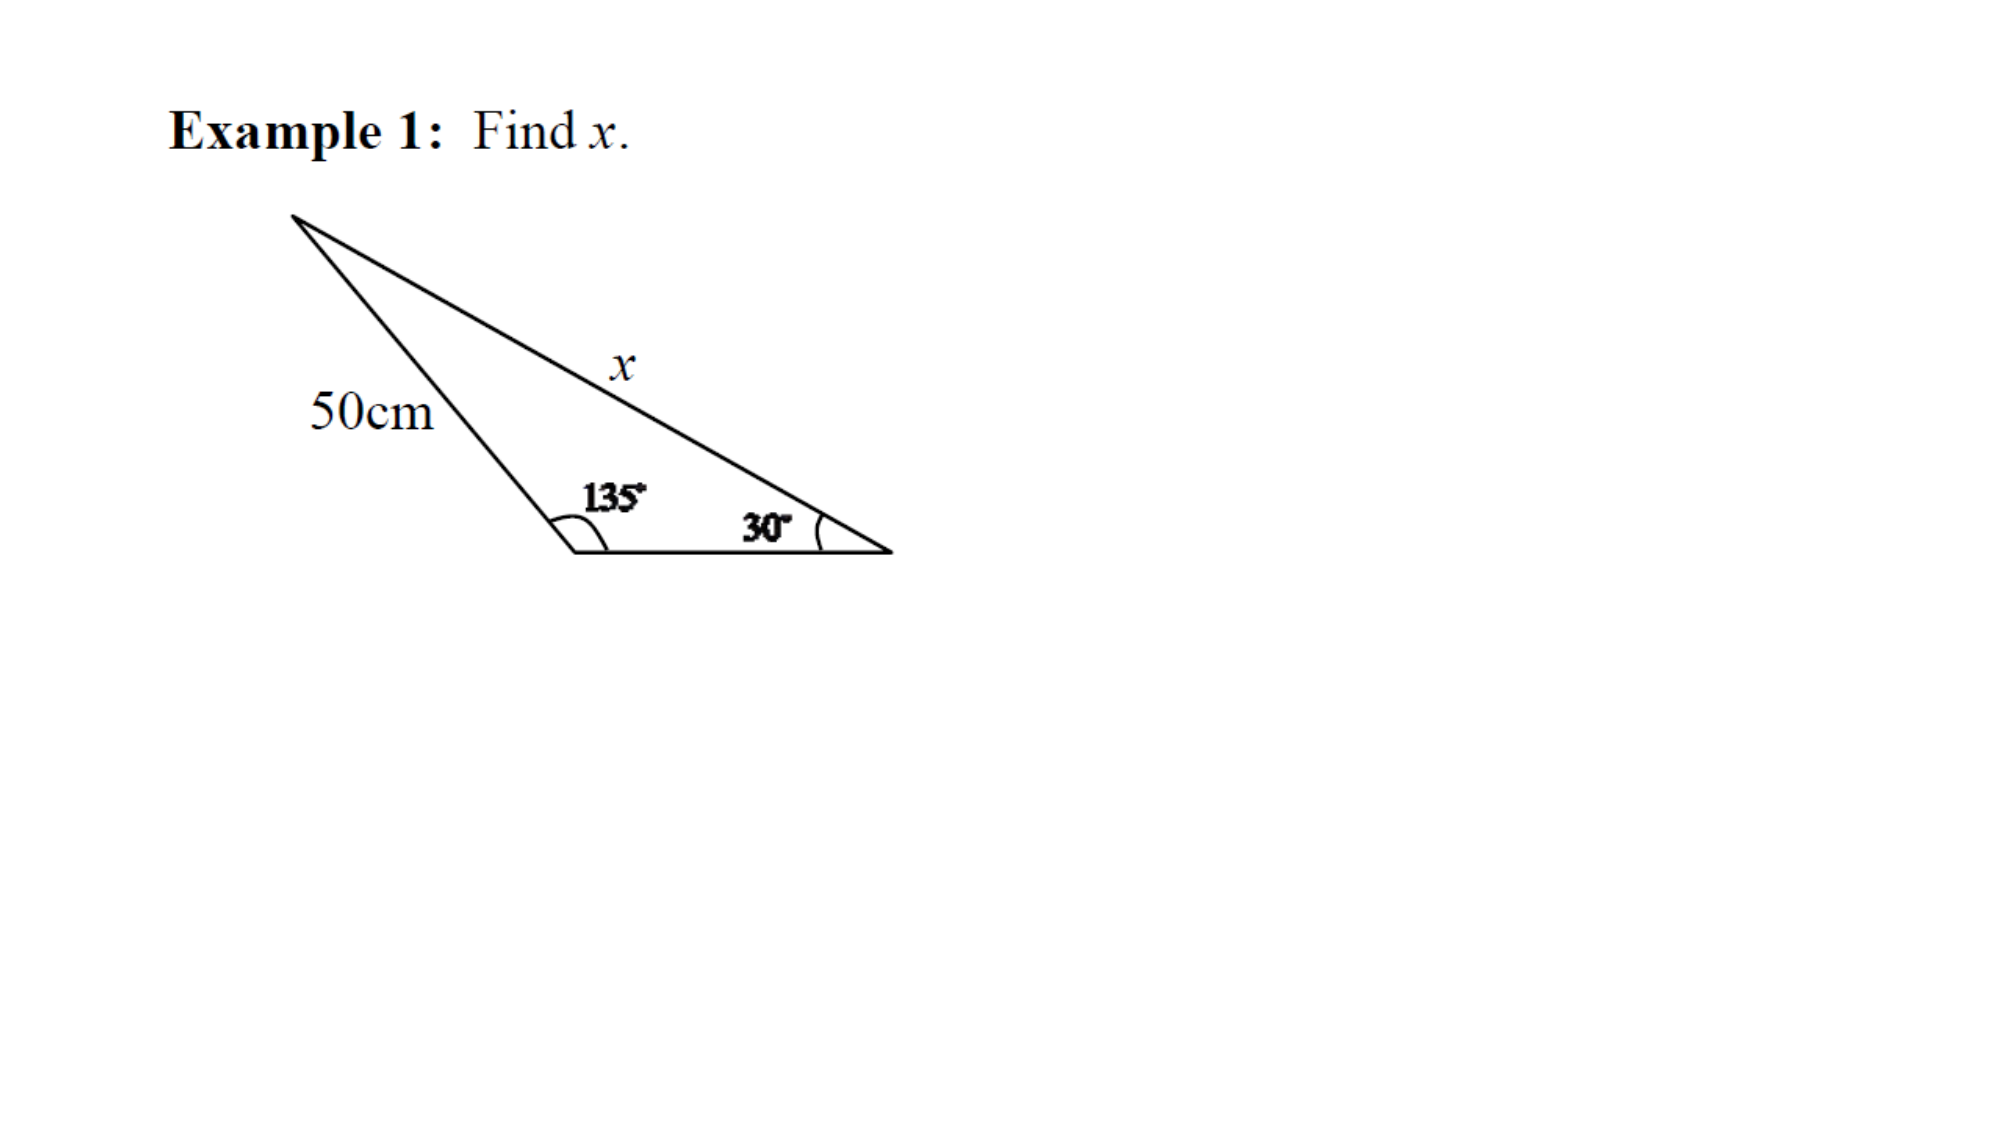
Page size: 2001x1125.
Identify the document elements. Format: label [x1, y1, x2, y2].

list [148, 91, 960, 627]
